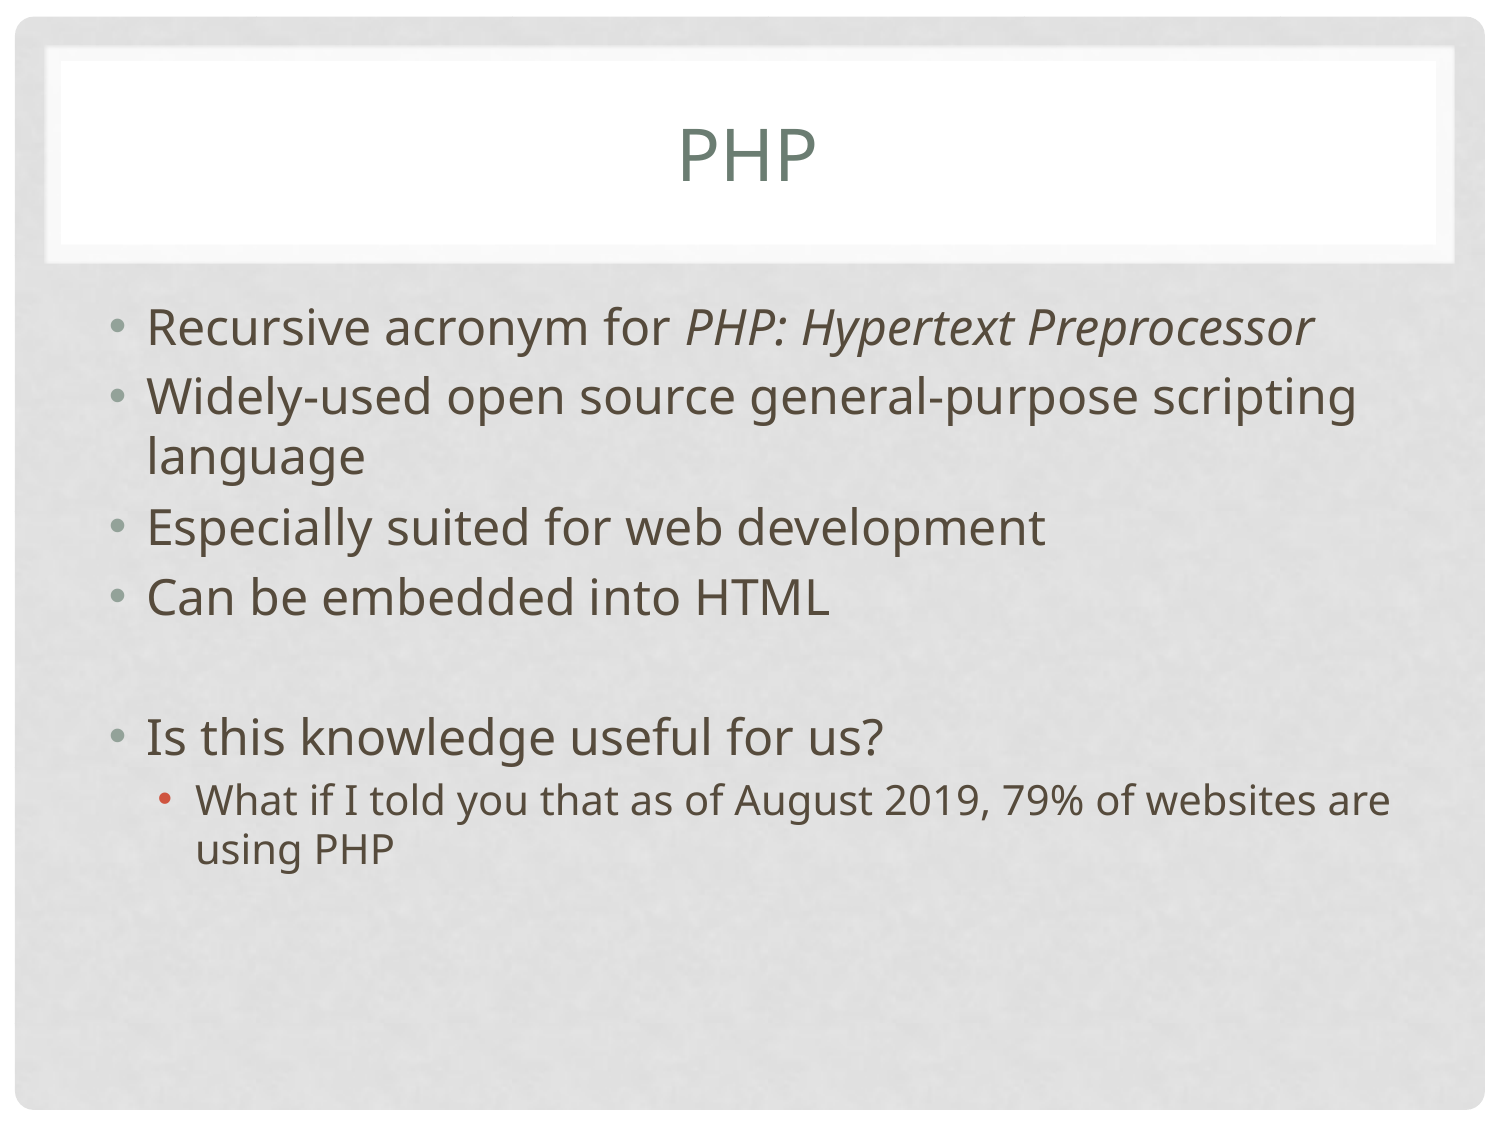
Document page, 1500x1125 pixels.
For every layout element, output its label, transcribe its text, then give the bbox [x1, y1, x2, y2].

title php [69, 66, 1425, 238]
list Recursive acronym for PHP: Hypertext Preprocessor Widely-used open source general-purpose scripting language Especially suited for web development Can be embedded into HTML Is this knowledge useful for us? What if I told you that as of August 2019, 79% of websites are using PHP [75, 287, 1425, 1005]
